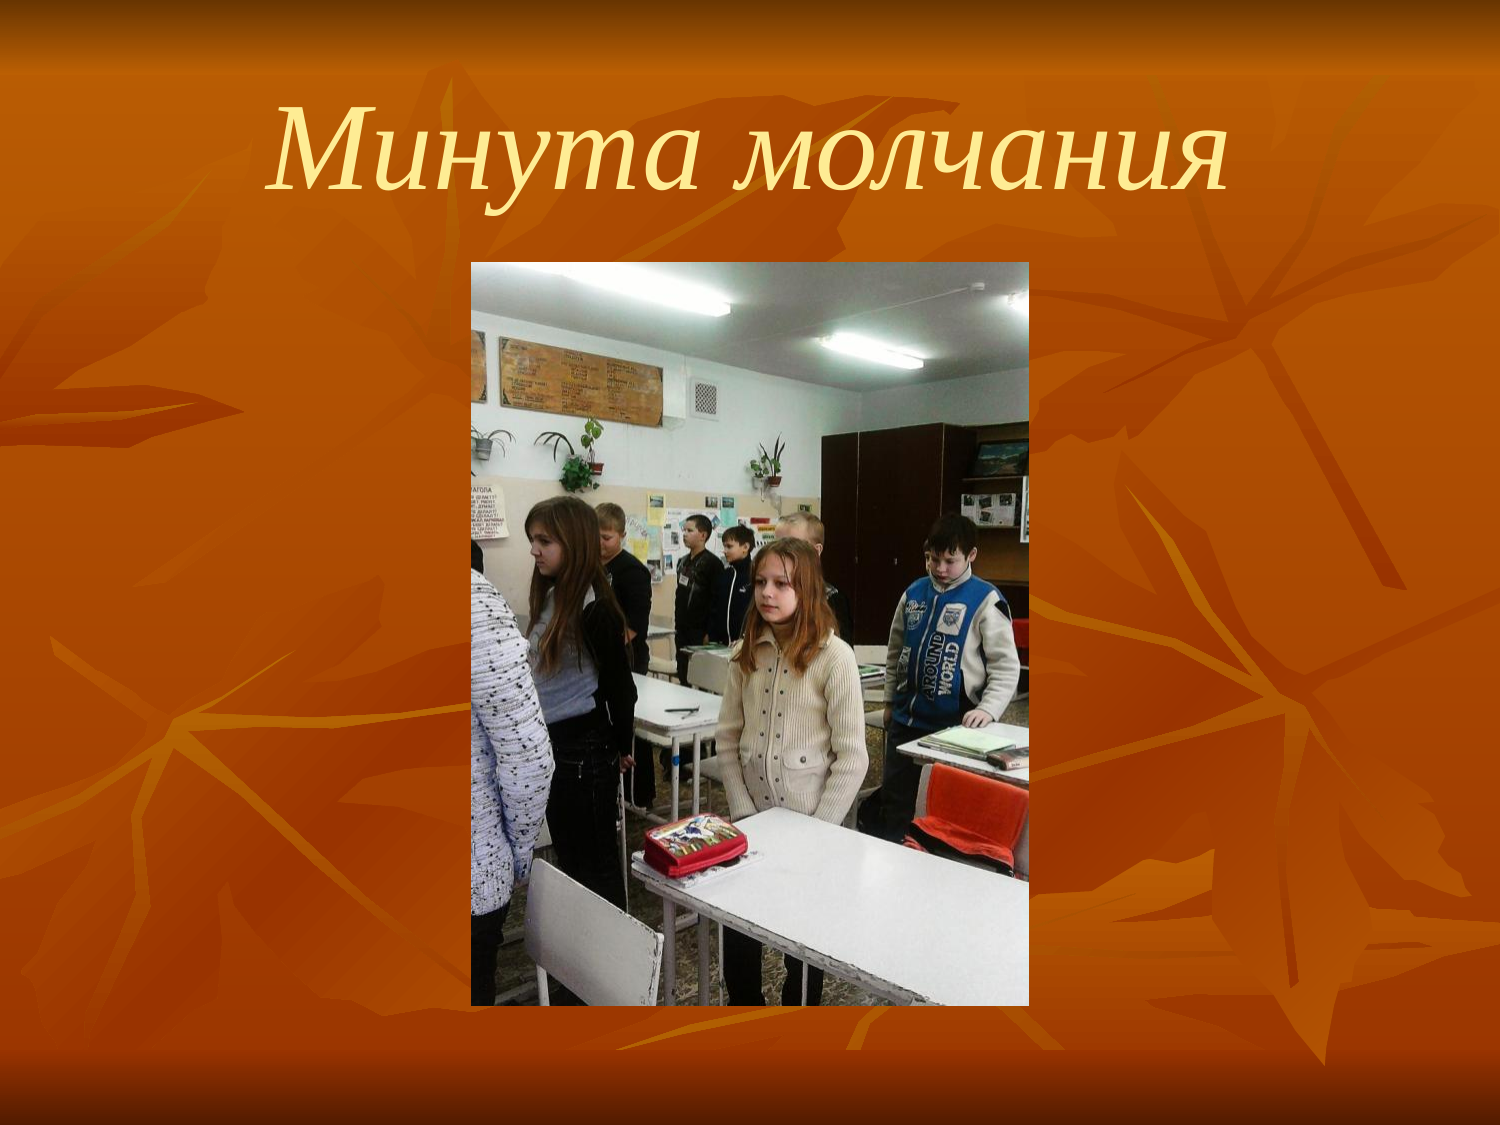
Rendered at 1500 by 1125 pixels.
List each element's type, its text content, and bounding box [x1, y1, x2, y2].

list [470, 262, 1029, 1006]
title Минута молчания [74, 45, 1426, 234]
